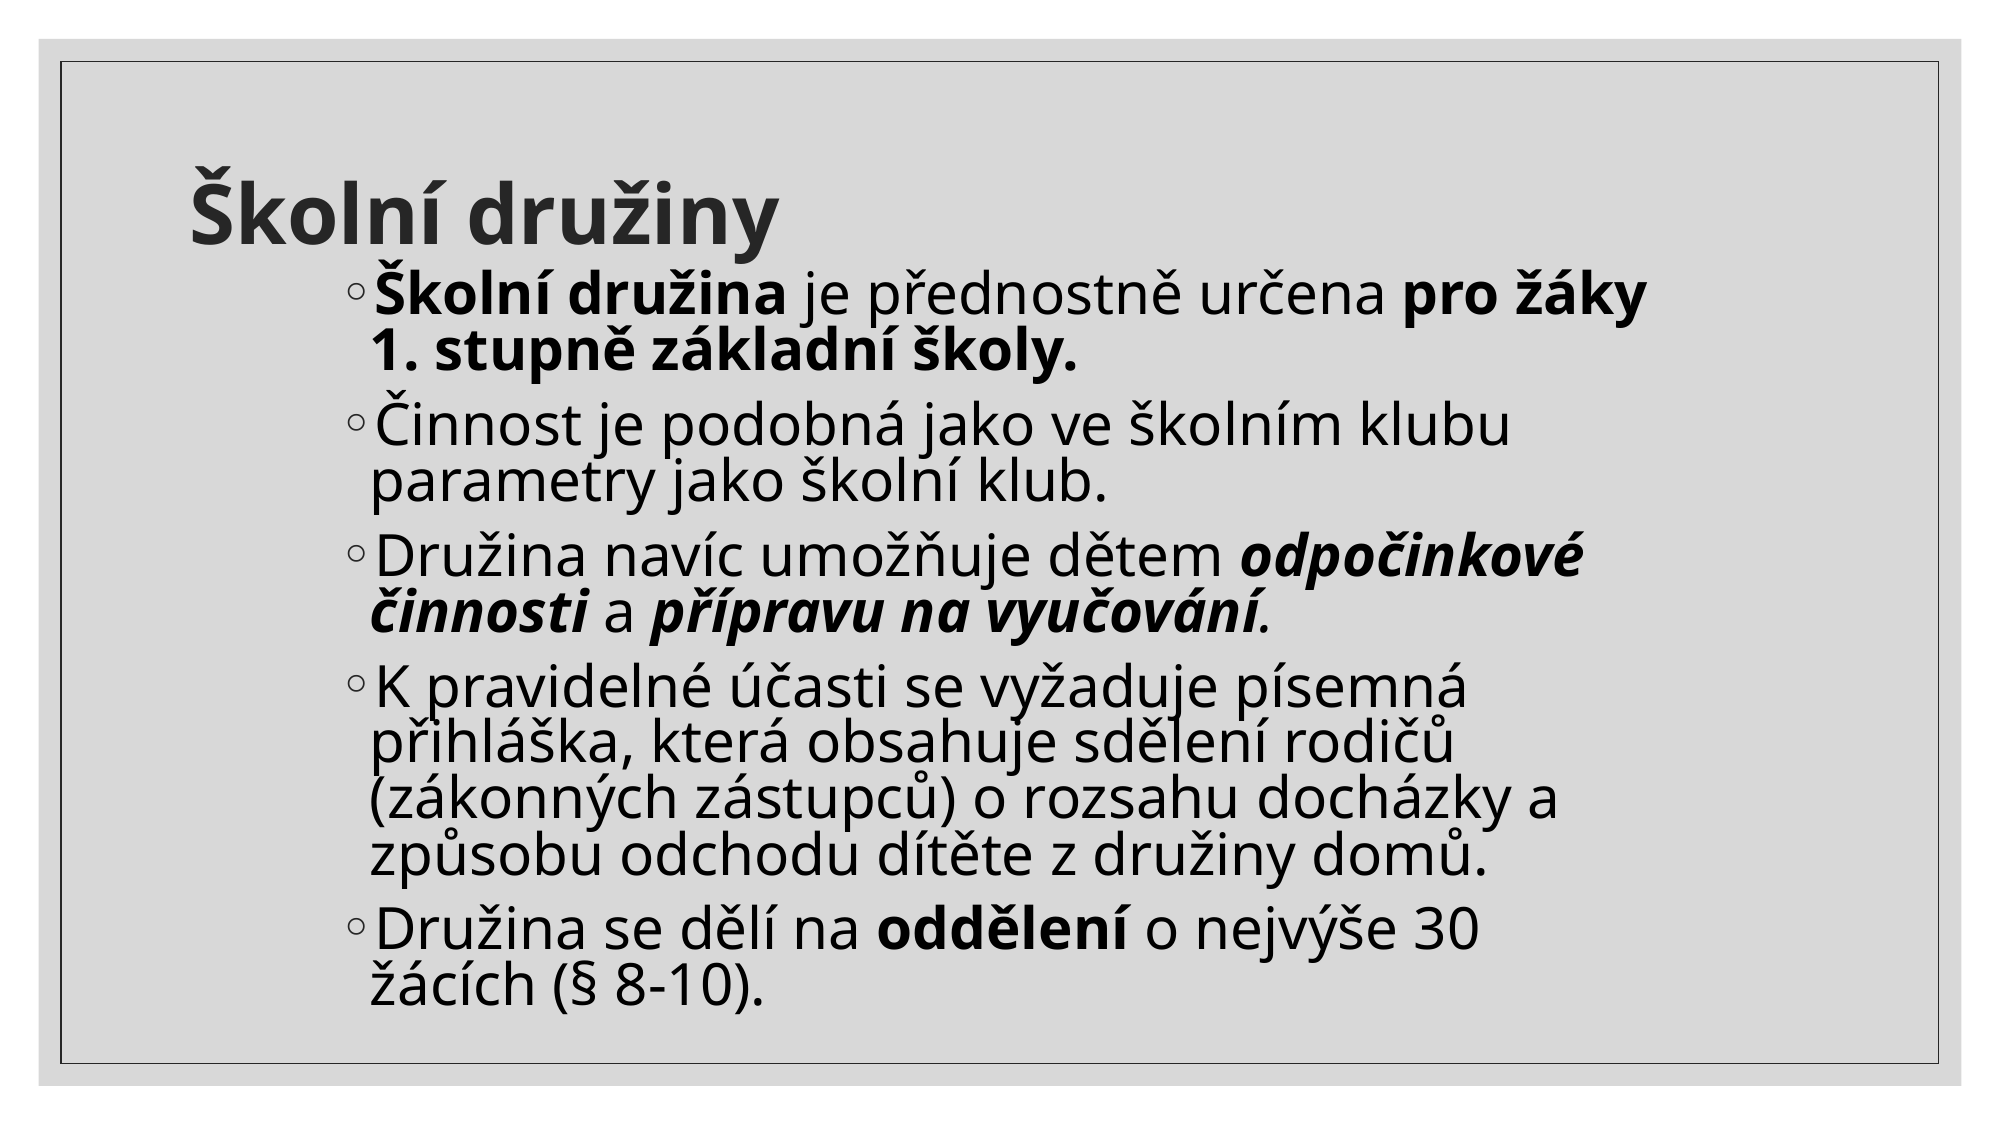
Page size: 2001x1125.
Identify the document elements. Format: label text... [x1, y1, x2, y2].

list Školní družina je přednostně určena pro žáky 1. stupně základní školy. Činnost je podobná jako ve školním klubu parametry jako školní klub. Družina navíc umožňuje dětem odpočinkové činnosti a přípravu na vyučování. K pravidelné účasti se vyžaduje písemná přihláška, která obsahuje sdělení rodičů (zákonných zástupců) o rozsahu docházky a způsobu odchodu dítěte z družiny domů. Družina se dělí na oddělení o nejvýše 30 žácích (§ 8-10). [324, 262, 1675, 1047]
title Školní družiny [174, 105, 1825, 331]
